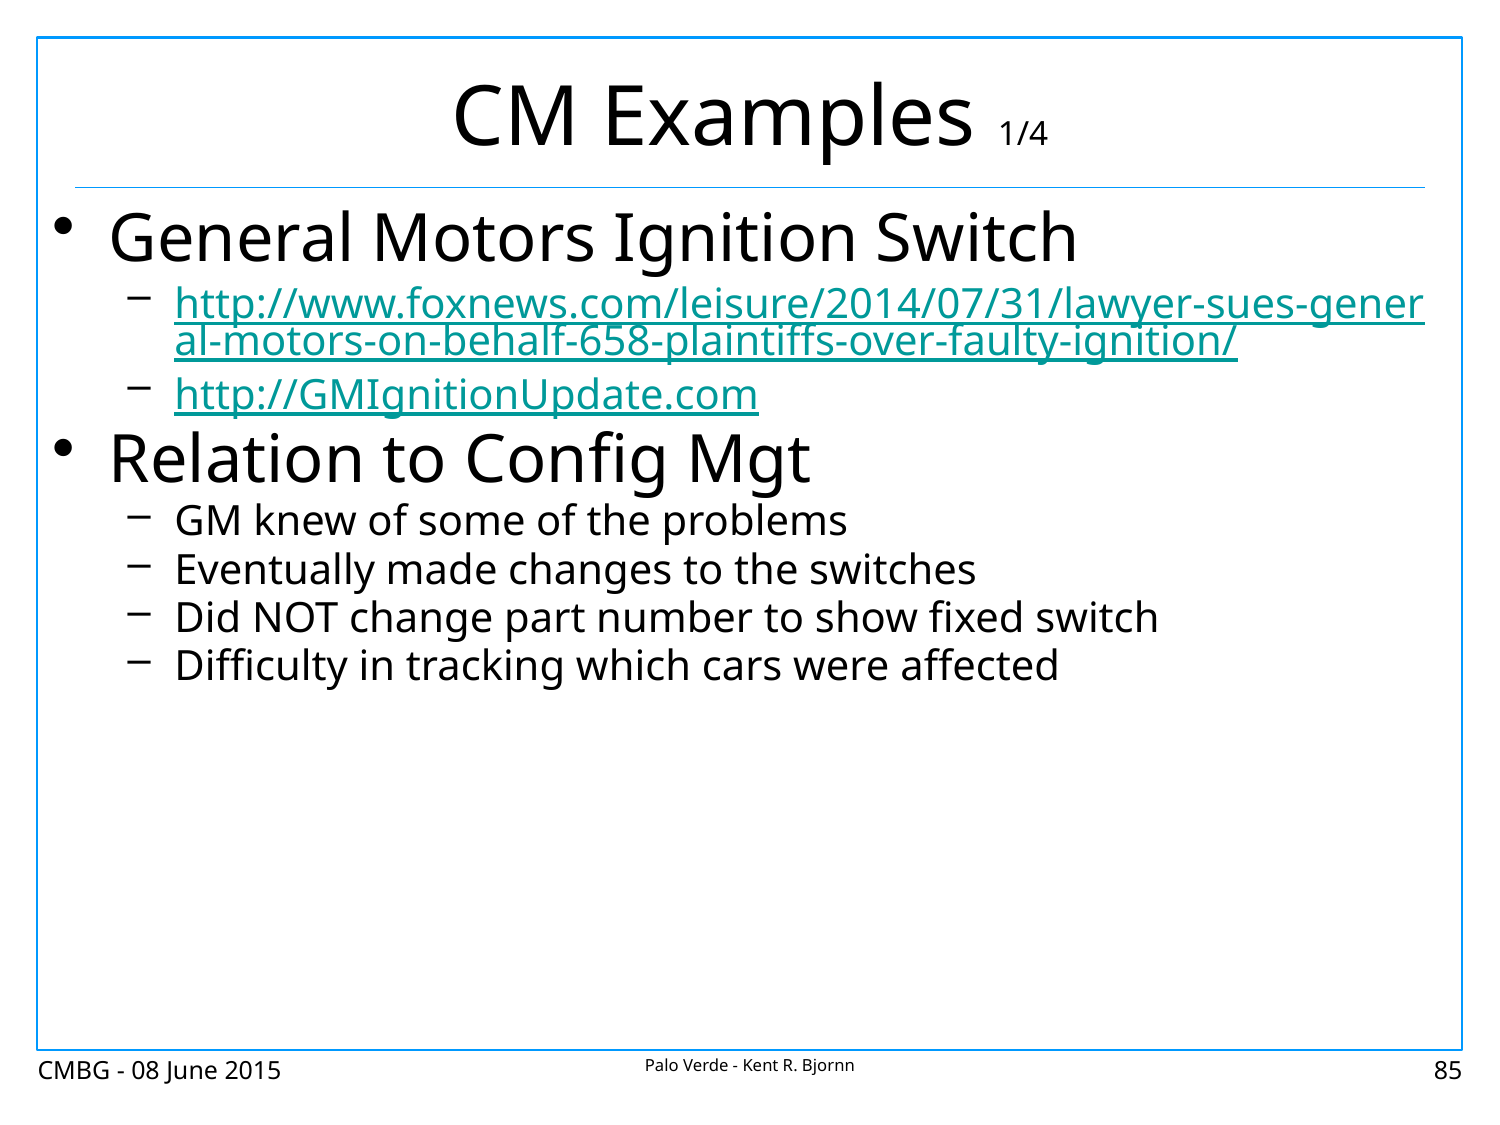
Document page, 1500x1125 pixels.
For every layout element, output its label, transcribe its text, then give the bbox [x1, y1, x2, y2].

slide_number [37, 1054, 376, 1088]
footer Palo Verde - Kent R. Bjornn [524, 1054, 976, 1088]
slide_number 85 [1312, 1054, 1463, 1088]
list General Motors Ignition Switch http://www.foxnews.com/leisure/2014/07/31/lawyer-sues-general-motors-on-behalf-658-plaintiffs-over-faulty-ignition/ http://GMIgnitionUpdate.com Relation to Config Mgt GM knew of some of the problems Eventually made changes to the switches Did NOT change part number to show fixed switch Difficulty in tracking which cars were affected [37, 202, 1463, 1051]
title CM Examples 1/4 [74, 37, 1426, 188]
